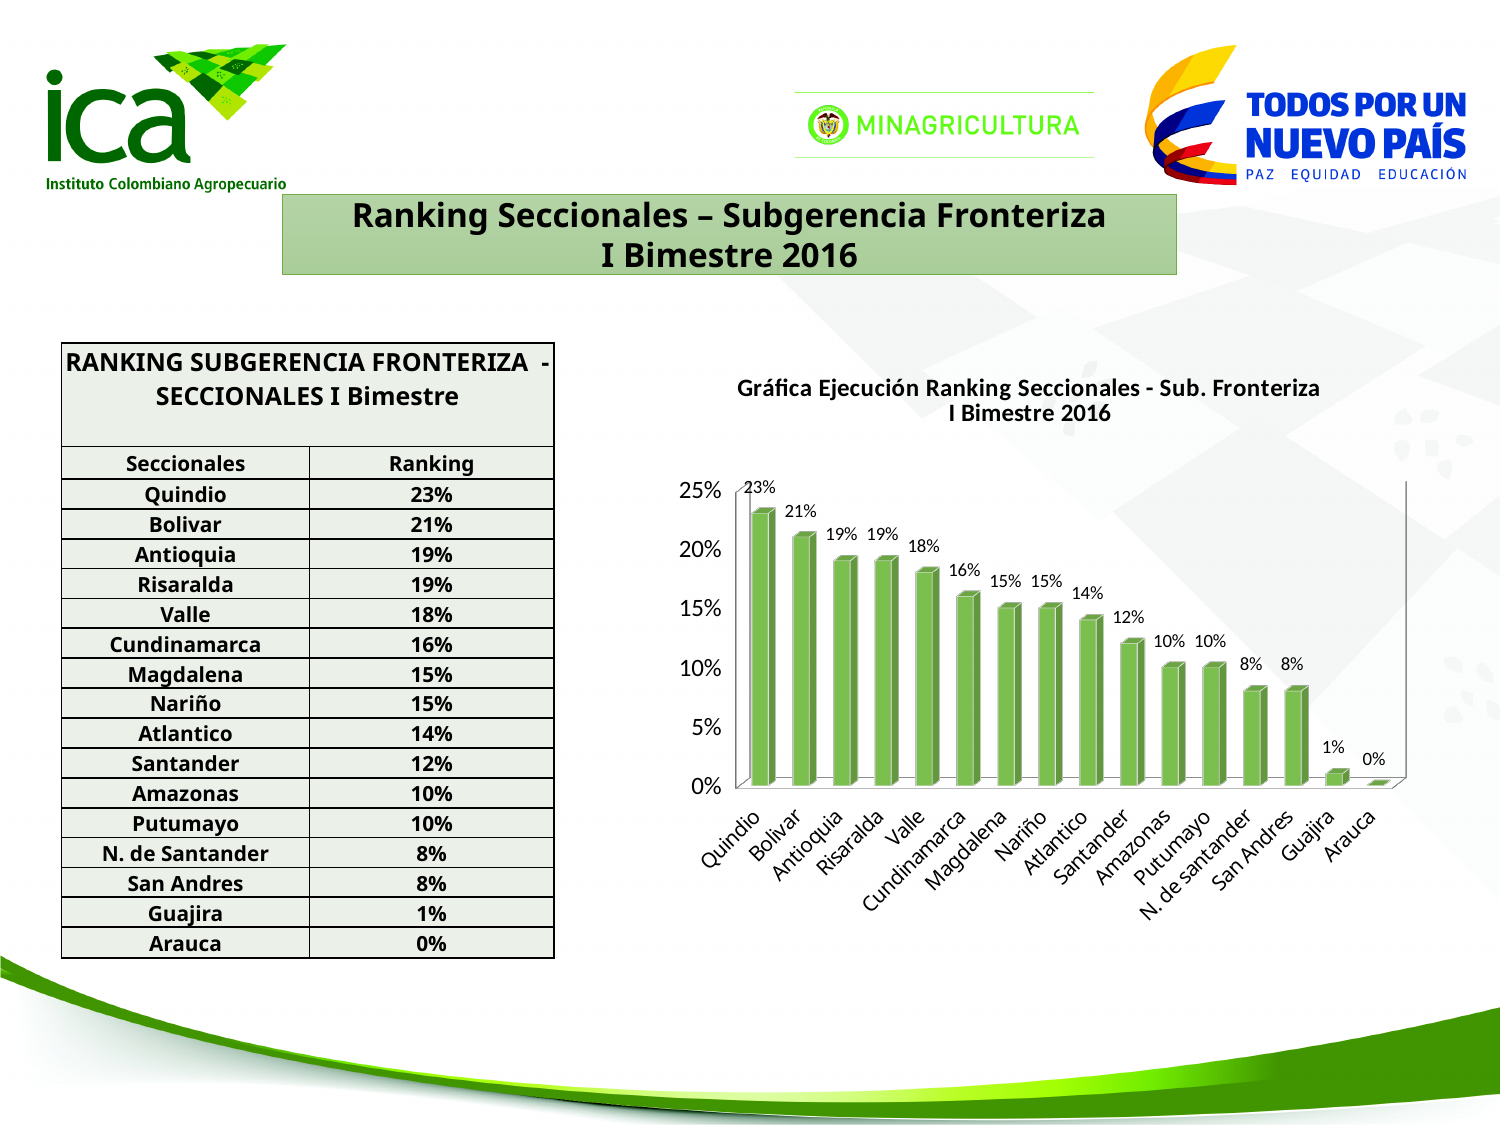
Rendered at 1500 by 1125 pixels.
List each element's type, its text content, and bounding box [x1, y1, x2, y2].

table_cell 8% [310, 838, 553, 867]
table_cell Ranking [310, 447, 553, 478]
table_cell Amazonas [62, 779, 309, 807]
table_cell 0% [310, 928, 553, 957]
table_cell San Andres [62, 868, 309, 896]
table_cell 23% [310, 480, 553, 508]
table_cell 19% [310, 569, 553, 598]
table_cell 21% [310, 510, 553, 538]
table_cell 10% [310, 779, 553, 807]
table_cell Nariño [62, 689, 309, 717]
table_cell Cundinamarca [62, 629, 309, 657]
table_cell Santander [62, 749, 309, 777]
table_cell Seccionales [62, 447, 309, 478]
table_cell Quindio [62, 480, 309, 508]
table_cell Guajira [62, 898, 309, 926]
table_cell Antioquia [62, 540, 309, 568]
table_cell N. de Santander [62, 838, 309, 867]
picture [0, 0, 1500, 1125]
table_cell 15% [310, 689, 553, 717]
table_cell 12% [310, 749, 553, 777]
table_cell Atlantico [62, 719, 309, 747]
table_cell Risaralda [62, 569, 309, 598]
table_cell 14% [310, 719, 553, 747]
table_cell 18% [310, 599, 553, 627]
table_cell 15% [310, 659, 553, 687]
table_cell 19% [310, 540, 553, 568]
table_cell Magdalena [62, 659, 309, 687]
table_cell Bolivar [62, 510, 309, 538]
table_header RANKING SUBGERENCIA FRONTERIZA - SECCIONALES I Bimestre [62, 344, 553, 446]
table_cell Arauca [62, 928, 309, 957]
text_box Ranking Seccionales – Subgerencia Fronteriza I Bimestre 2016 [282, 194, 1177, 275]
table_cell Valle [62, 599, 309, 627]
table_cell 10% [310, 809, 553, 837]
chart [615, 349, 1445, 950]
table_cell 8% [310, 868, 553, 896]
table_cell 16% [310, 629, 553, 657]
table_cell 1% [310, 898, 553, 926]
table_cell Putumayo [62, 809, 309, 837]
